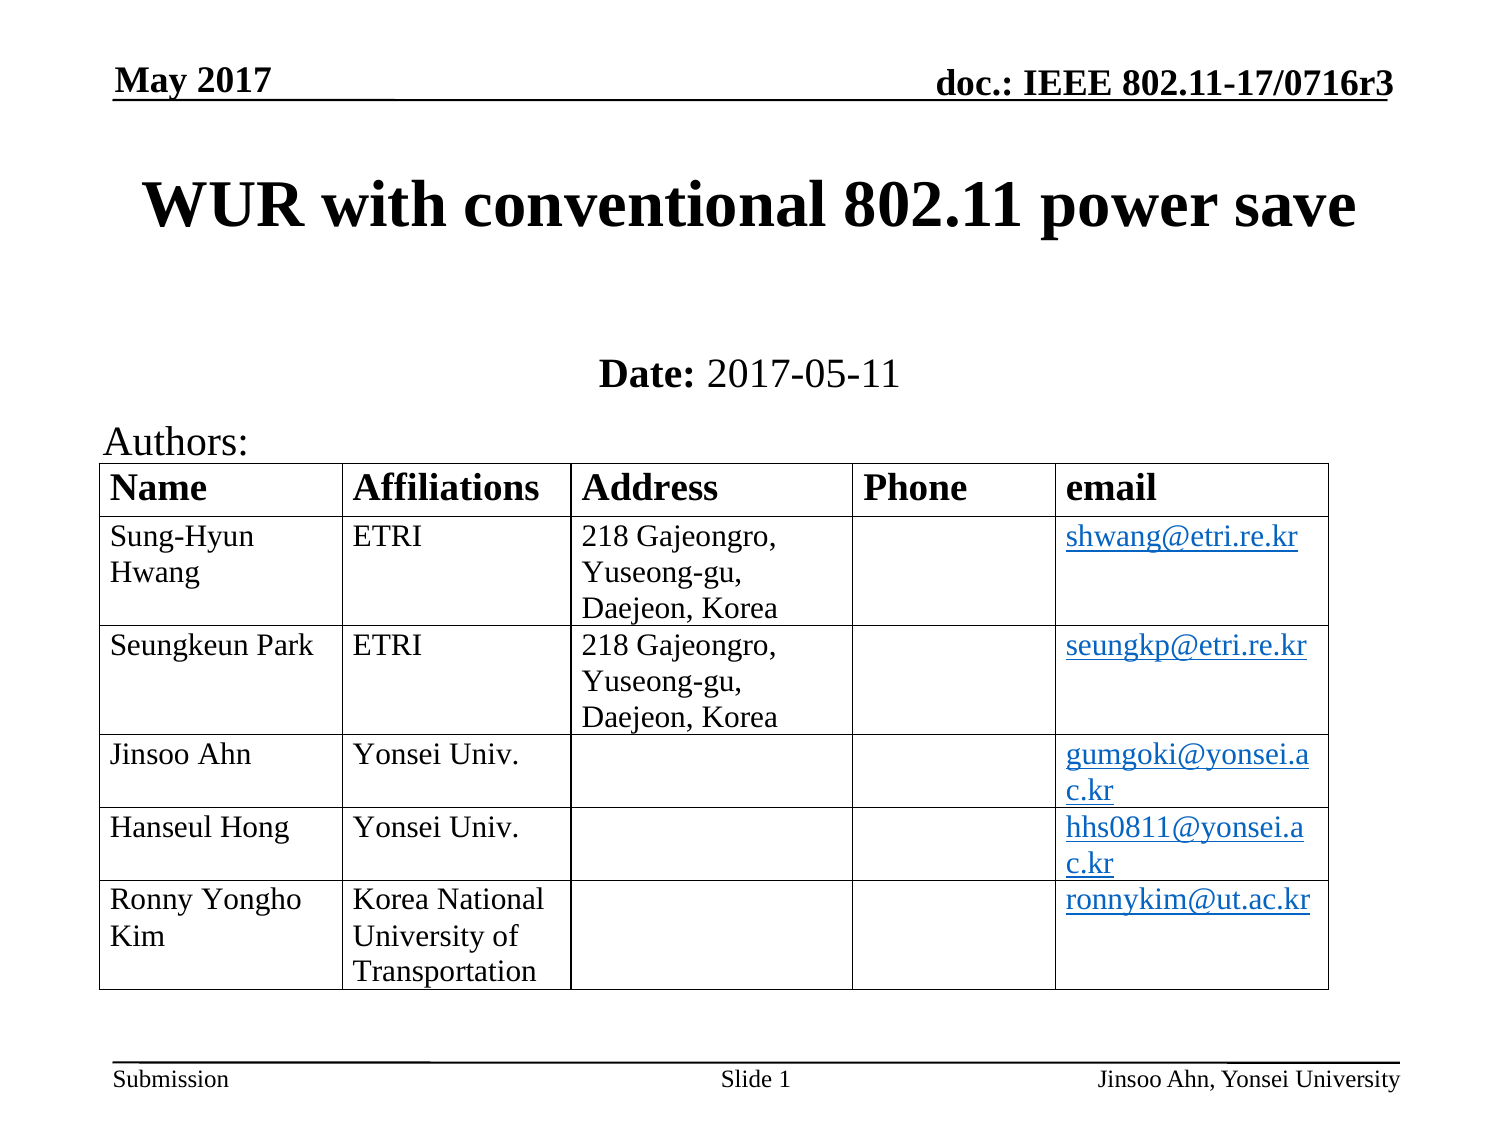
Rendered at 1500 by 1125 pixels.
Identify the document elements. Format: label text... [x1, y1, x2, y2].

text_box WUR with conventional 802.11 power save [112, 112, 1388, 288]
text_box Date: 2017-05-11 [112, 338, 1388, 404]
text_box Authors: [87, 406, 325, 461]
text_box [84, 462, 1356, 1036]
